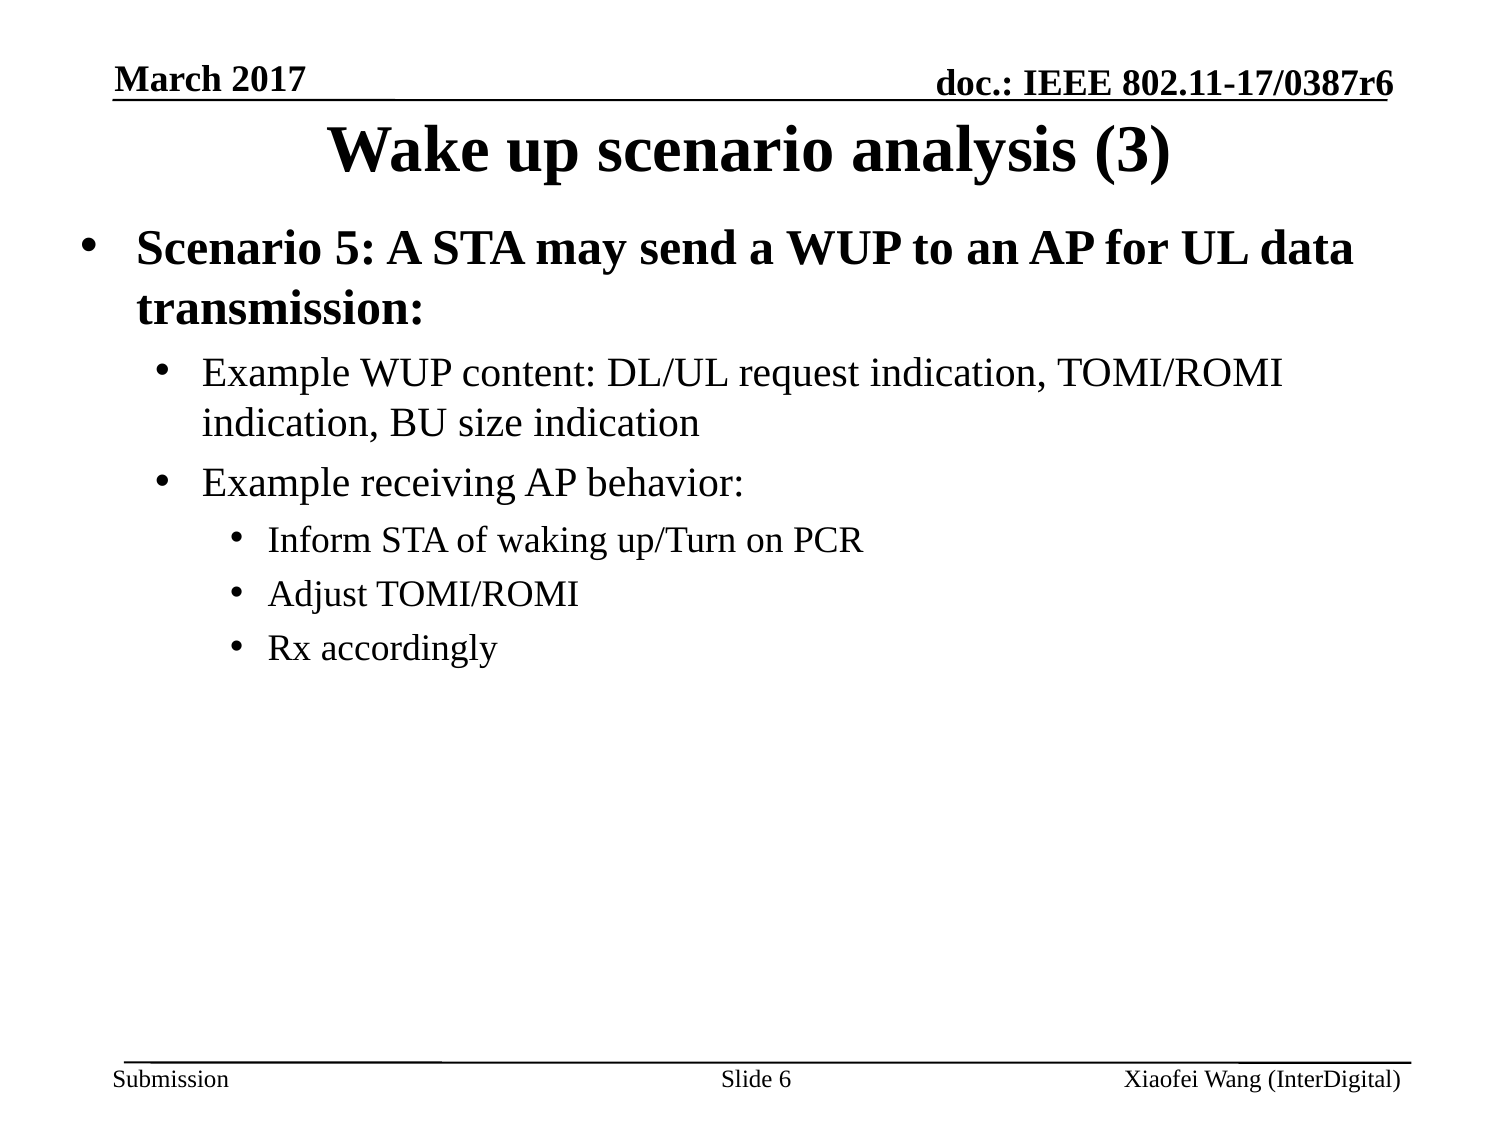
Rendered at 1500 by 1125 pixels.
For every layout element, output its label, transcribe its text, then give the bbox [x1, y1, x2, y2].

footer Xiaofei Wang (InterDigital) [878, 1061, 1402, 1093]
title Wake up scenario analysis (3) [112, 56, 1388, 206]
list Scenario 5: A STA may send a WUP to an AP for UL data transmission: Example WUP content: DL/UL request indication, TOMI/ROMI indication, BU size indication Example receiving AP behavior: Inform STA of waking up/Turn on PCR Adjust TOMI/ROMI Rx accordingly [64, 206, 1448, 882]
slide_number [114, 54, 423, 100]
slide_number Slide 6 [712, 1061, 800, 1123]
